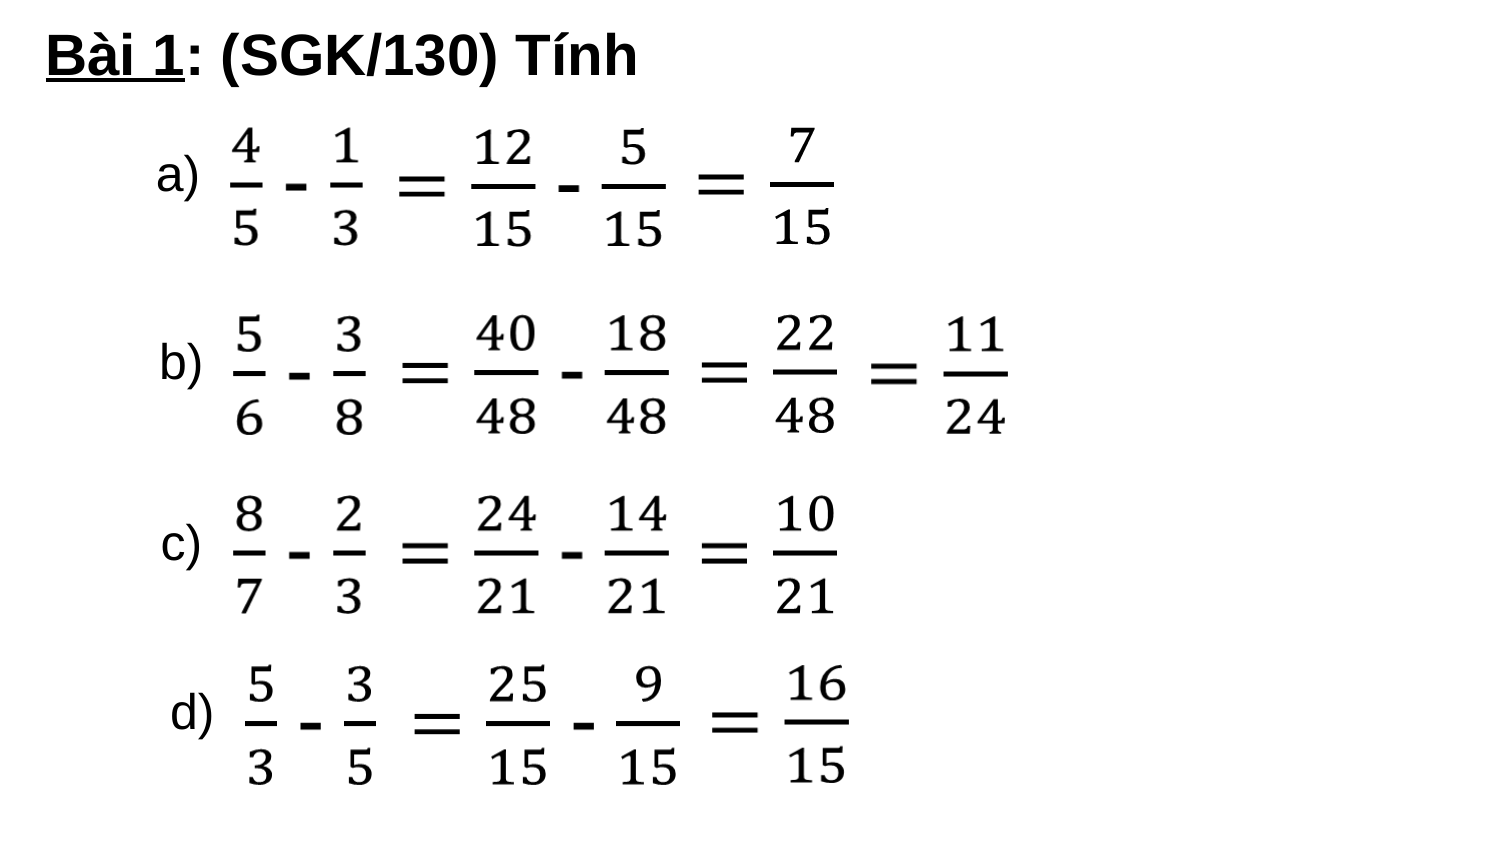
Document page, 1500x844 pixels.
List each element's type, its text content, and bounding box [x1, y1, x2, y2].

text_box Bài 1: (SGK/130) Tính [14, 9, 811, 95]
text_box [230, 646, 394, 793]
text_box [681, 296, 855, 441]
text_box [218, 296, 396, 443]
text_box [678, 109, 852, 253]
text_box [382, 477, 681, 622]
text_box [379, 109, 716, 255]
text_box c) [142, 500, 221, 580]
text_box [394, 646, 730, 793]
text_box [218, 477, 382, 622]
text_box a) [138, 132, 218, 211]
text_box [681, 477, 855, 622]
text_box [851, 298, 1025, 443]
text_box [382, 296, 719, 442]
text_box b) [142, 320, 221, 399]
text_box [215, 109, 379, 254]
text_box d) [153, 670, 232, 749]
text_box [692, 646, 866, 791]
